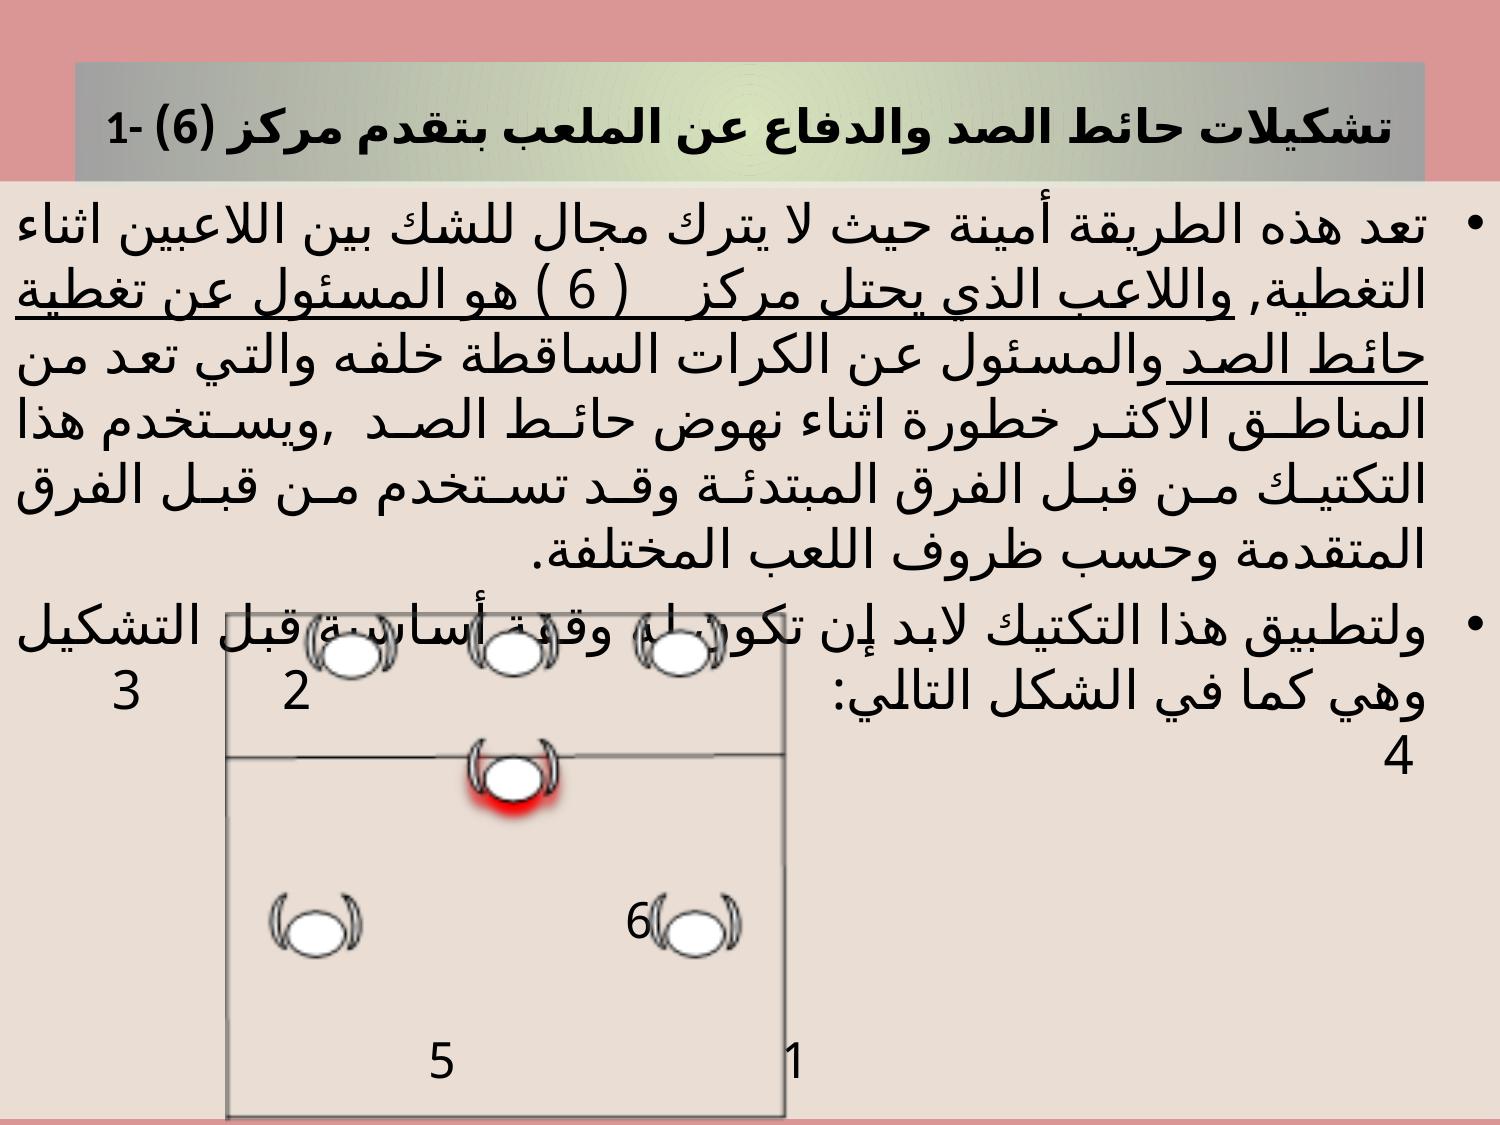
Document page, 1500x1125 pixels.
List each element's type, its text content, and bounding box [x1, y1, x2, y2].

title 1- تشكيلات حائط الصد والدفاع عن الملعب بتقدم مركز (6) [75, 62, 1425, 181]
list تعد هذه الطريقة أمينة حيث لا يترك مجال للشك بين اللاعبين اثناء التغطية, واللاعب الذي يحتل مركز ( 6 ) هو المسئول عن تغطية حائط الصد والمسئول عن الكرات الساقطة خلفه والتي تعد من المناطق الاكثر خطورة اثناء نهوض حائط الصد ,ويستخدم هذا التكتيك من قبل الفرق المبتدئة وقد تستخدم من قبل الفرق المتقدمة وحسب ظروف اللعب المختلفة. ولتطبيق هذا التكتيك لابد إن تكون له وقفة أساسية قبل التشكيل وهي كما في الشكل التالي: 2 3 4 6 1 5 [0, 181, 1500, 1119]
picture [224, 612, 794, 1125]
